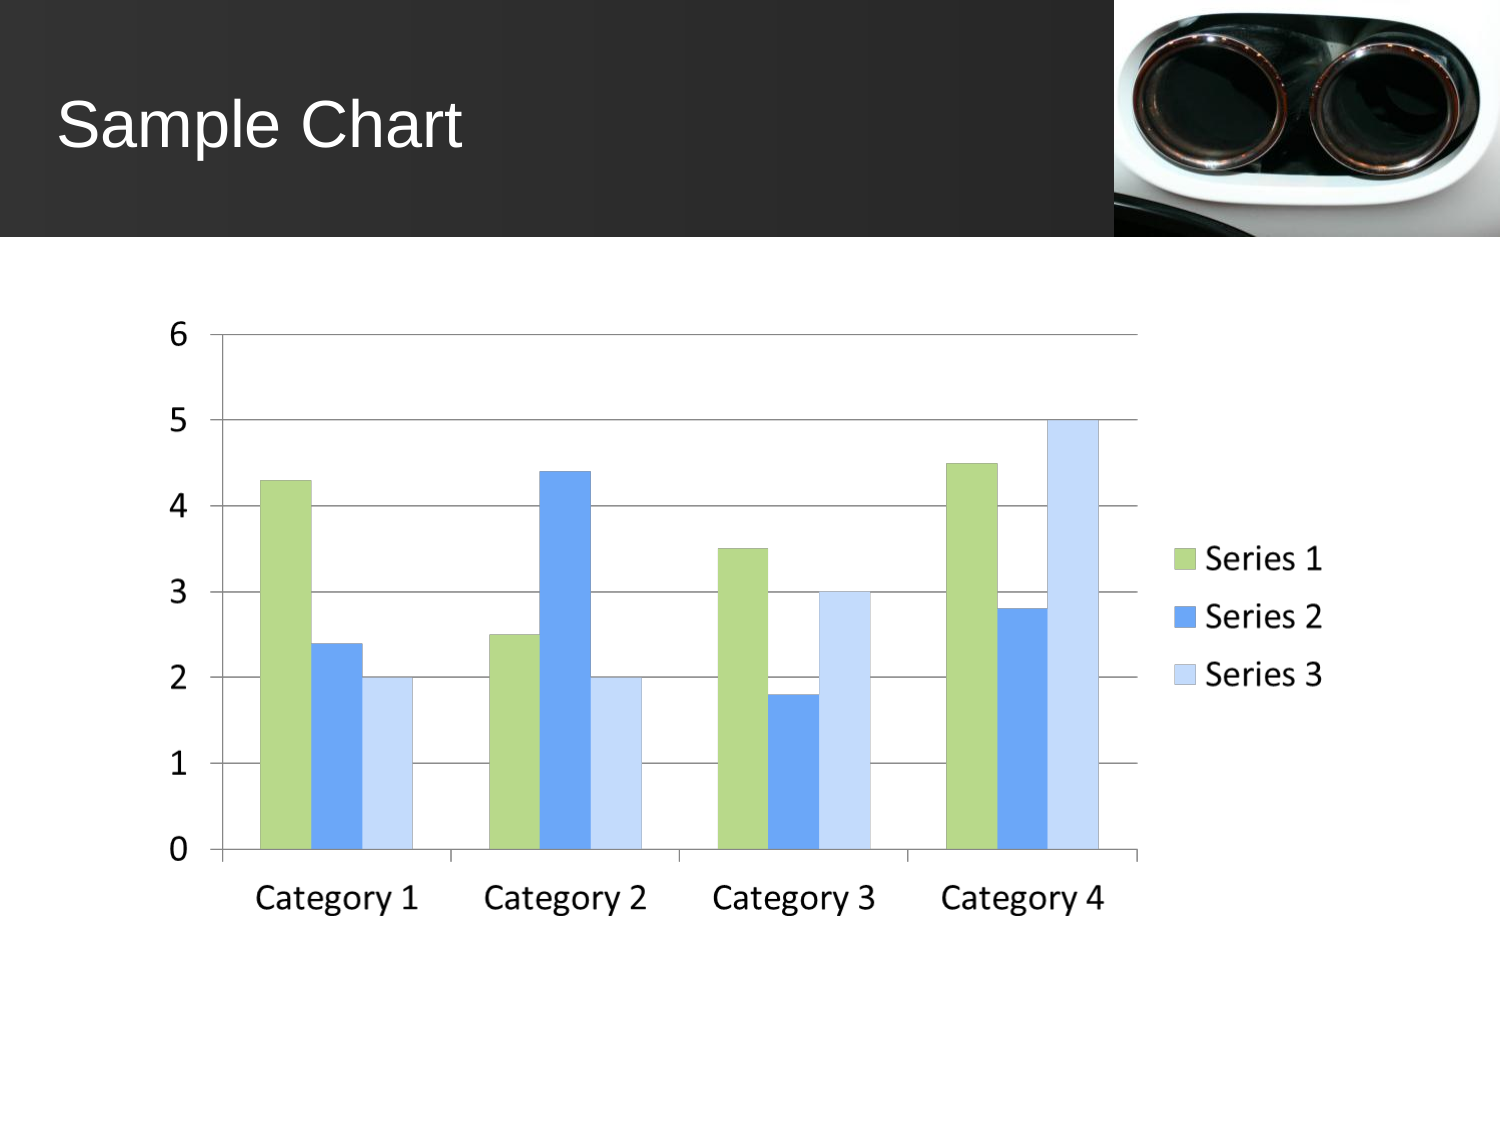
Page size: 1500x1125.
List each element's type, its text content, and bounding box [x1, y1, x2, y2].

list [147, 293, 1353, 942]
title Sample Chart [41, 45, 1164, 197]
picture [1114, 0, 1500, 237]
